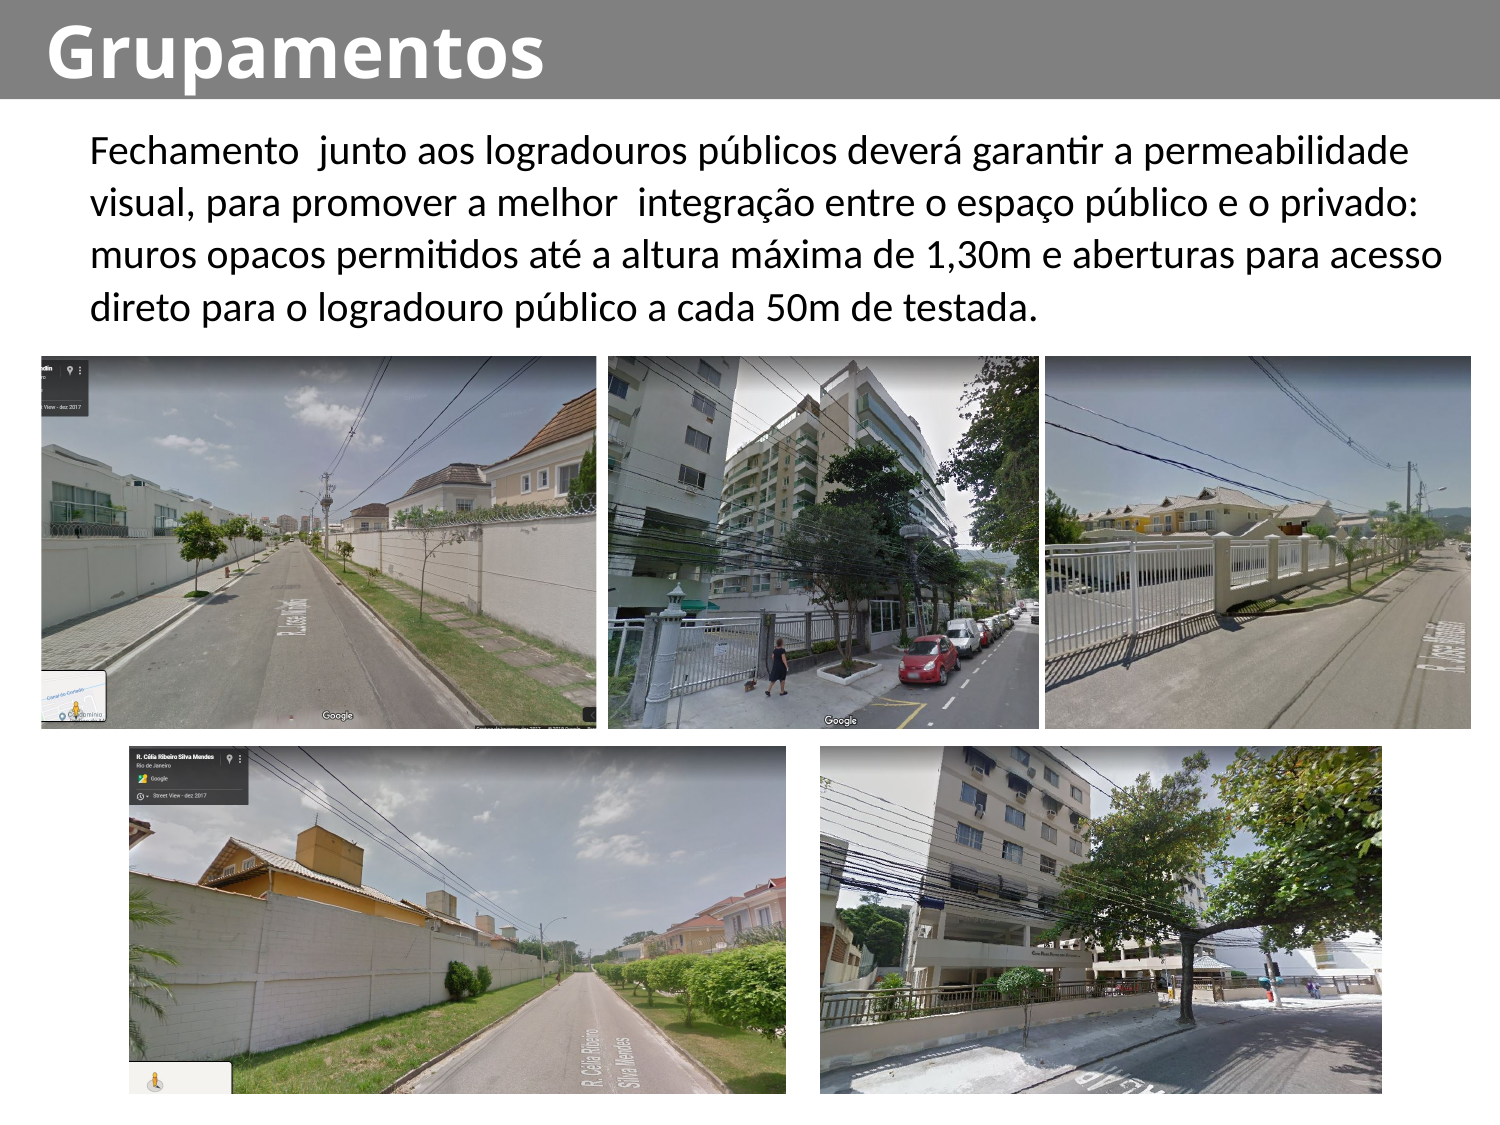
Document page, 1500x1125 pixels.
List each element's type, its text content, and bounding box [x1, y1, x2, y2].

picture [41, 356, 597, 729]
picture [129, 745, 786, 1095]
picture [1045, 356, 1471, 729]
picture [820, 745, 1382, 1095]
text_box Fechamento junto aos logradouros públicos deverá garantir a permeabilidade visual, para promover a melhor integração entre o espaço público e o privado: muros opacos permitidos até a altura máxima de 1,30m e aberturas para acesso direto para o logradouro público a cada 50m de testada. [0, 113, 1471, 317]
picture [608, 356, 1039, 729]
text_box Grupamentos [0, 0, 1500, 100]
